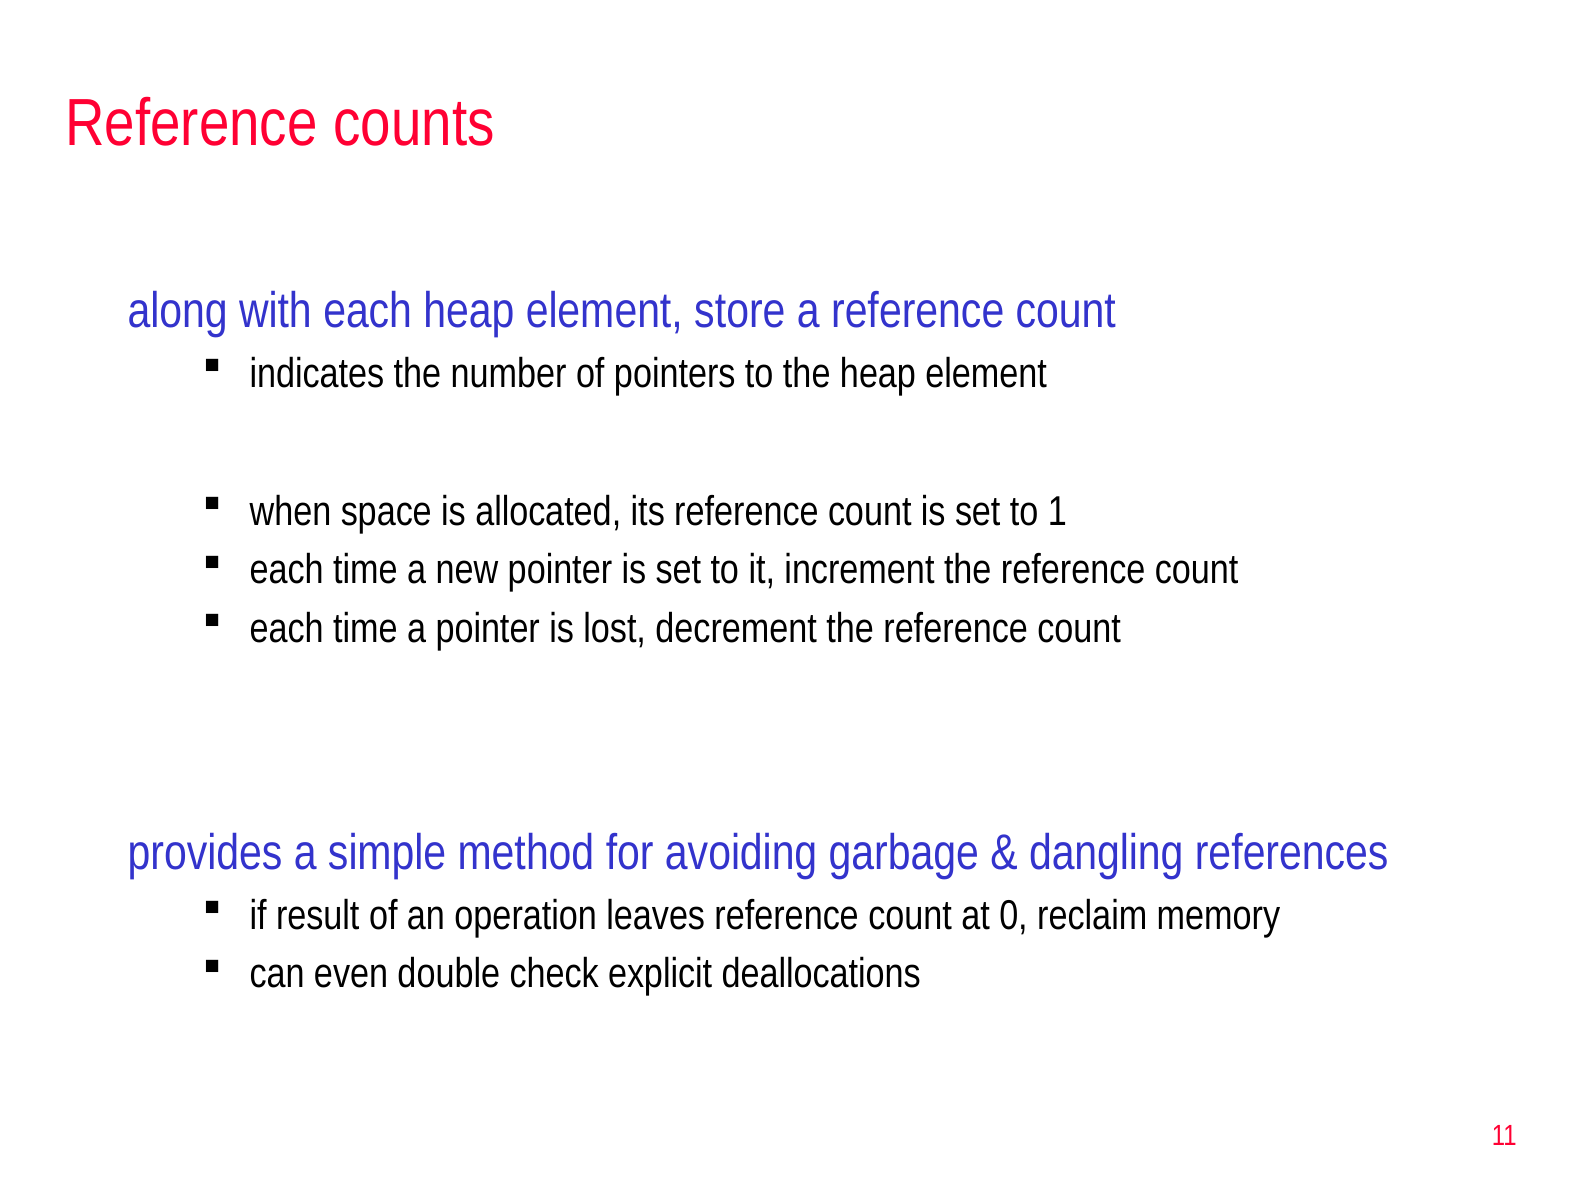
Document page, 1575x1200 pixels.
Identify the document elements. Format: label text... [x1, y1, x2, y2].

slide_number 11 [1203, 1092, 1532, 1174]
list along with each heap element, store a reference count indicates the number of pointers to the heap element when space is allocated, its reference count is set to 1 each time a new pointer is set to it, increment the reference count each time a pointer is lost, decrement the reference count provides a simple method for avoiding garbage & dangling references if result of an operation leaves reference count at 0, reclaim memory can even double check explicit deallocations [112, 200, 1541, 1088]
title Reference counts [50, 62, 1538, 175]
